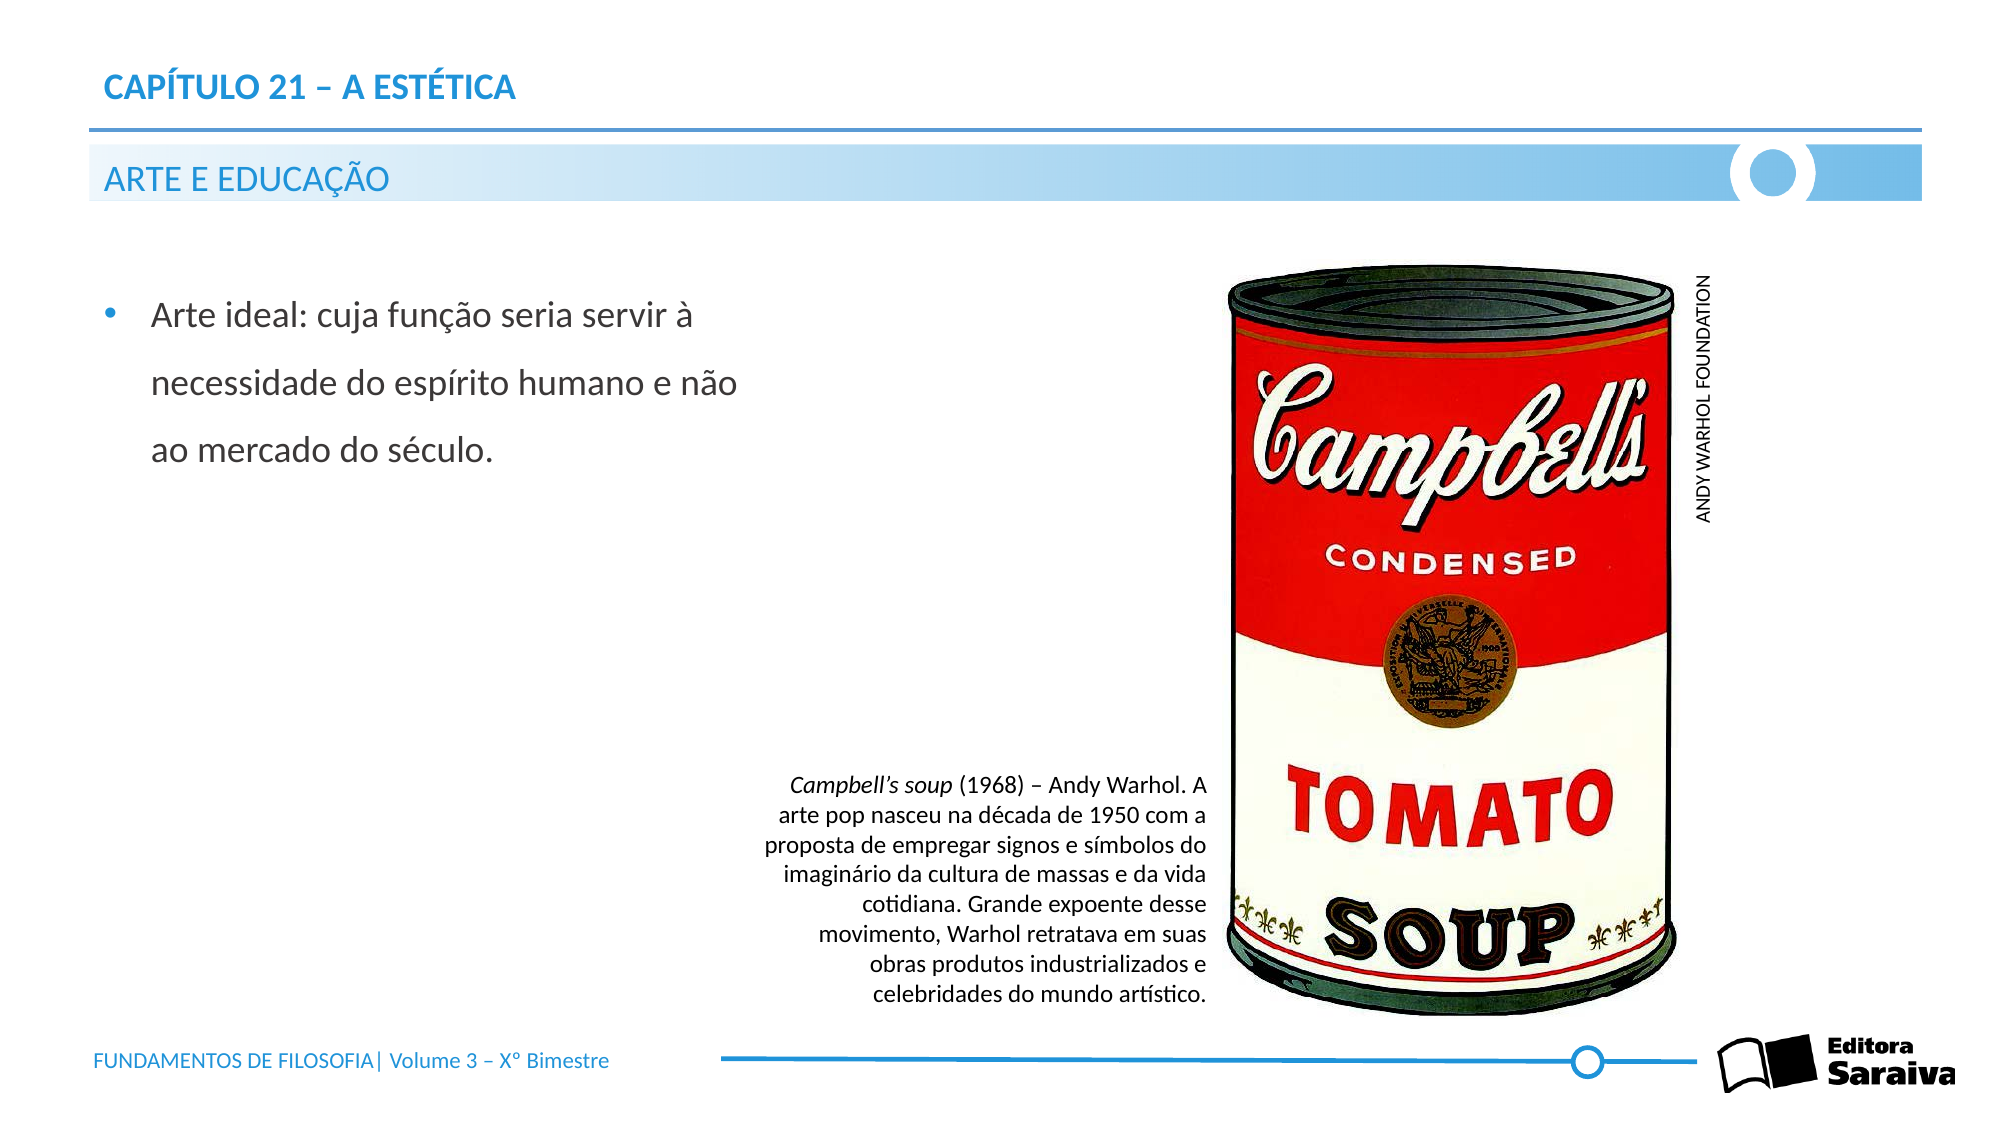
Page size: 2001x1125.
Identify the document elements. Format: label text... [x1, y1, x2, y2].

picture [1222, 259, 1682, 1019]
text_box ANDY WARHOL FOUNDATION [1682, 260, 1722, 896]
picture [1717, 1032, 1955, 1093]
list ARTE E EDUCAÇÃO [89, 152, 1237, 199]
text_box Campbell’s soup (1968) – Andy Warhol. A arte pop nasceu na década de 1950 com a proposta de empregar signos e símbolos do imaginário da cultura de massas e da vida cotidiana. Grande expoente desse movimento, Warhol retratava em suas obras produtos industrializados e celebridades do mundo artístico. [745, 760, 1222, 1016]
title Capítulo 21 – A ESTÉTICA [89, 59, 1574, 119]
picture [89, 144, 1922, 201]
list Arte ideal: cuja função seria servir à necessidade do espírito humano e não ao mercado do século. [89, 260, 781, 1025]
